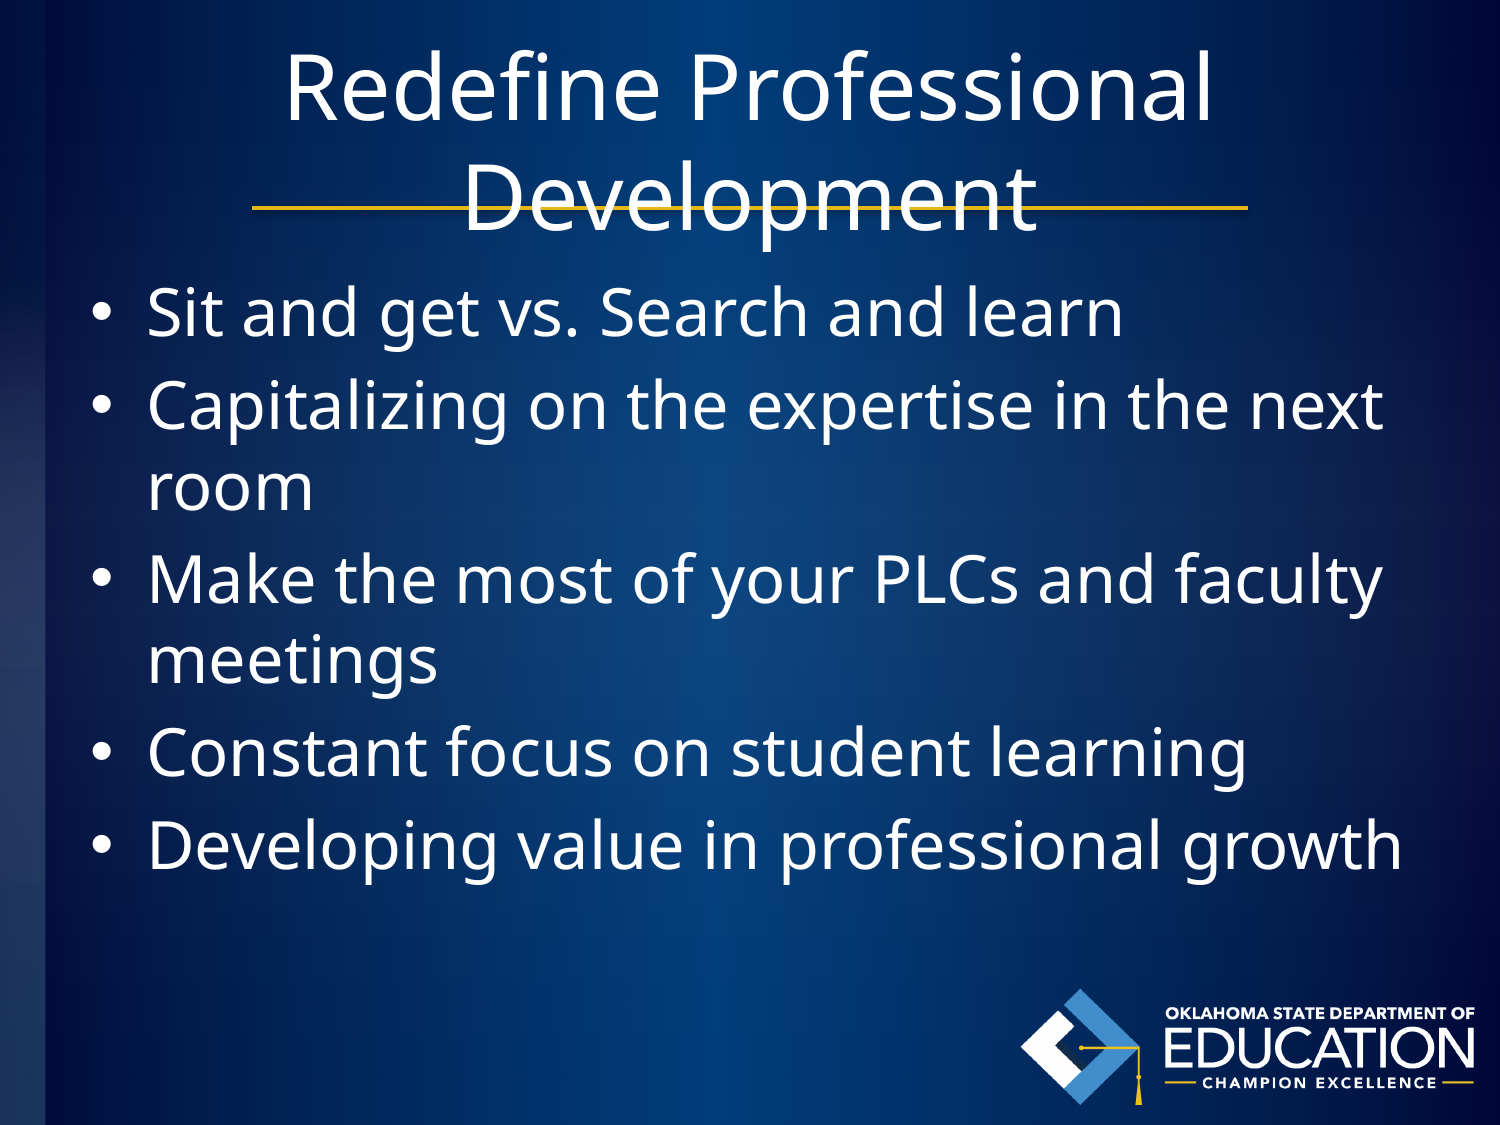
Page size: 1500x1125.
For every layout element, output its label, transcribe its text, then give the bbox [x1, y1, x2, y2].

title Redefine Professional Development [75, 45, 1425, 233]
picture [0, 0, 1500, 1125]
list Sit and get vs. Search and learn Capitalizing on the expertise in the next room Make the most of your PLCs and faculty meetings Constant focus on student learning Developing value in professional growth [75, 262, 1425, 1005]
